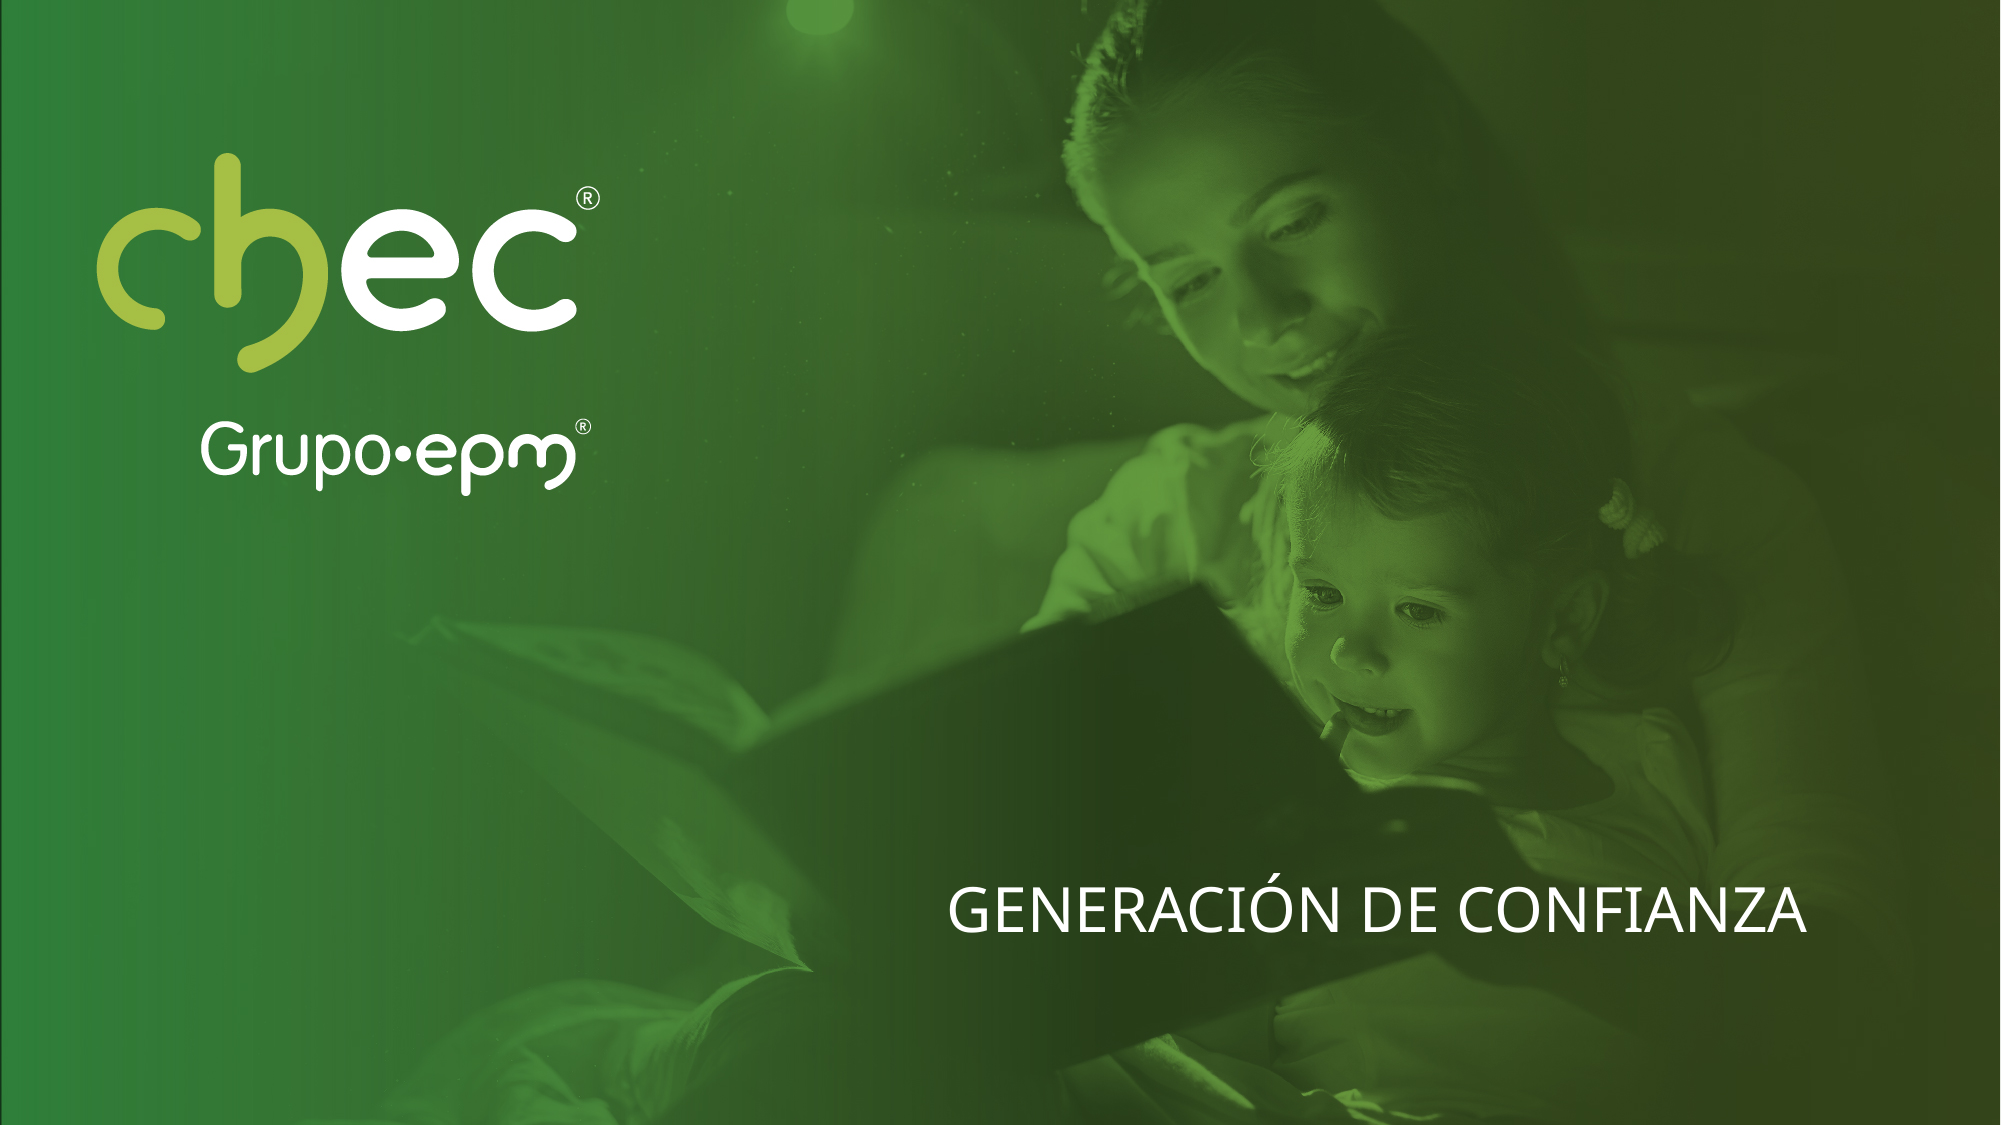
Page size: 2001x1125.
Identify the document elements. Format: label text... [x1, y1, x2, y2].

picture [0, 0, 2001, 1125]
text_box GENERACIÓN DE CONFIANZA [847, 862, 1908, 1028]
